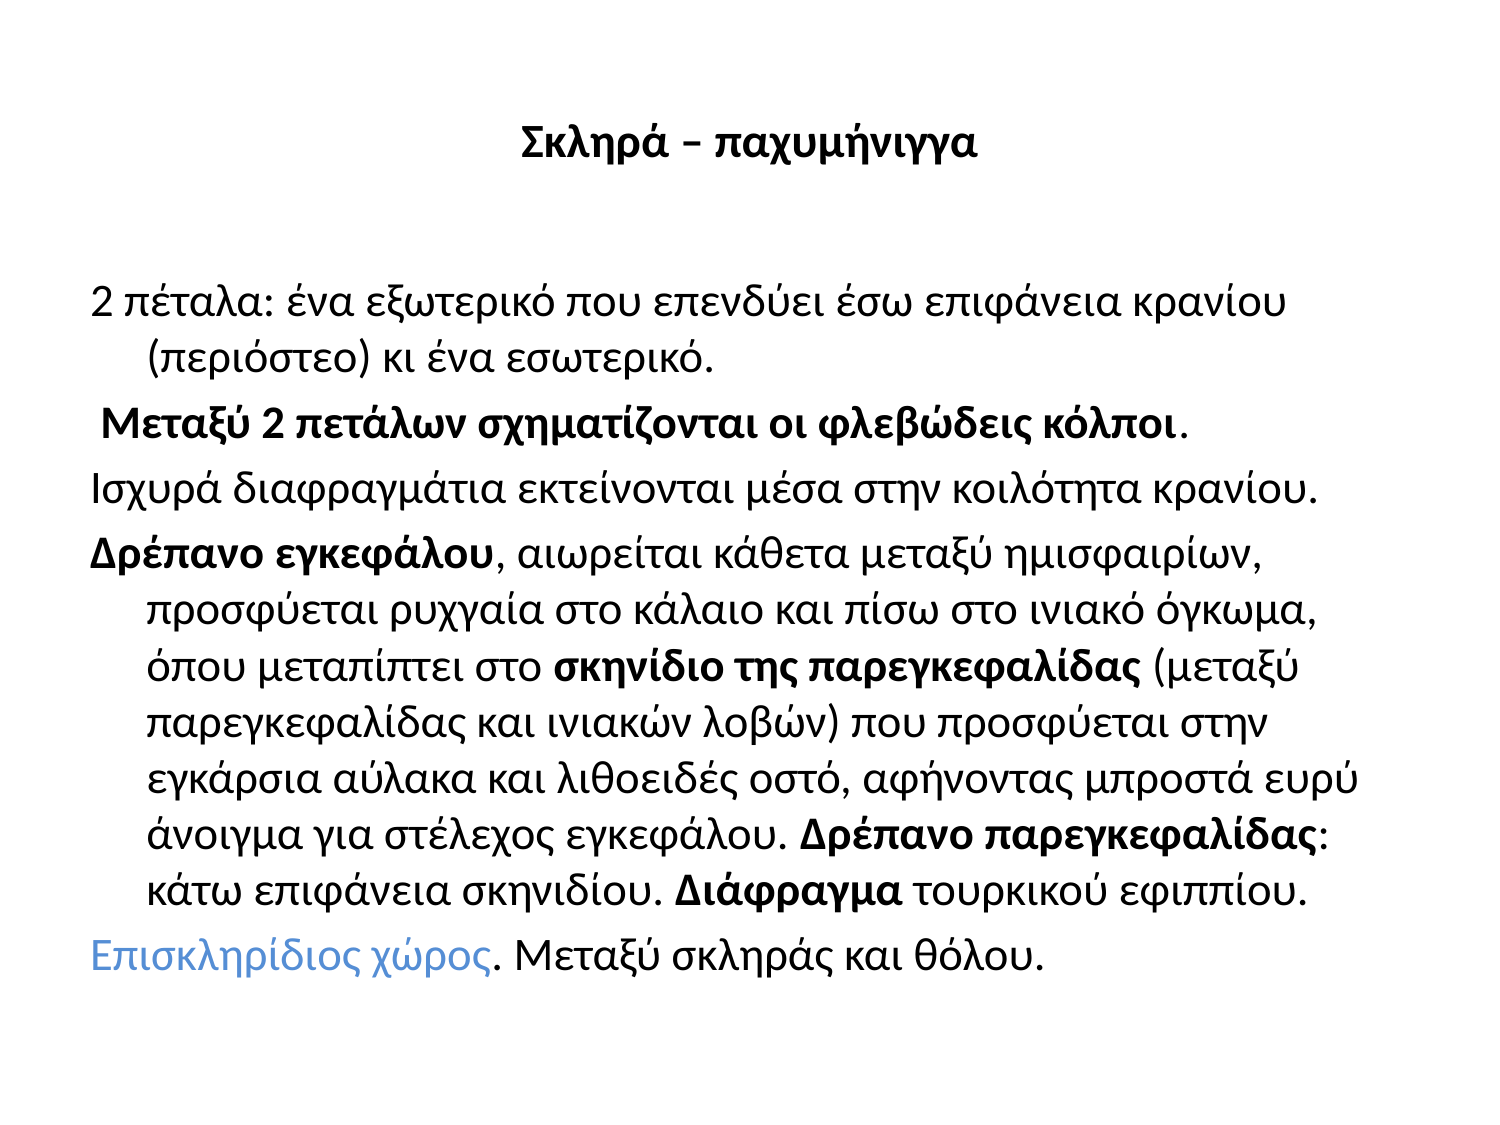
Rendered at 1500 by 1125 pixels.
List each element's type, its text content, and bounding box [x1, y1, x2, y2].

title Σκληρά – παχυμήνιγγα [75, 45, 1425, 233]
list 2 πέταλα: ένα εξωτερικό που επενδύει έσω επιφάνεια κρανίου (περιόστεο) κι ένα εσωτερικό. Μεταξύ 2 πετάλων σχηματίζονται οι φλεβώδεις κόλποι. Ισχυρά διαφραγμάτια εκτείνονται μέσα στην κοιλότητα κρανίου. Δρέπανο εγκεφάλου, αιωρείται κάθετα μεταξύ ημισφαιρίων, προσφύεται ρυχγαία στο κάλαιο και πίσω στο ινιακό όγκωμα, όπου μεταπίπτει στο σκηνίδιο της παρεγκεφαλίδας (μεταξύ παρεγκεφαλίδας και ινιακών λοβών) που προσφύεται στην εγκάρσια αύλακα και λιθοειδές οστό, αφήνοντας μπροστά ευρύ άνοιγμα για στέλεχος εγκεφάλου. Δρέπανο παρεγκεφαλίδας: κάτω επιφάνεια σκηνιδίου. Διάφραγμα τουρκικού εφιππίου. Επισκληρίδιος χώρος. Μεταξύ σκληράς και θόλου. [75, 262, 1425, 1005]
